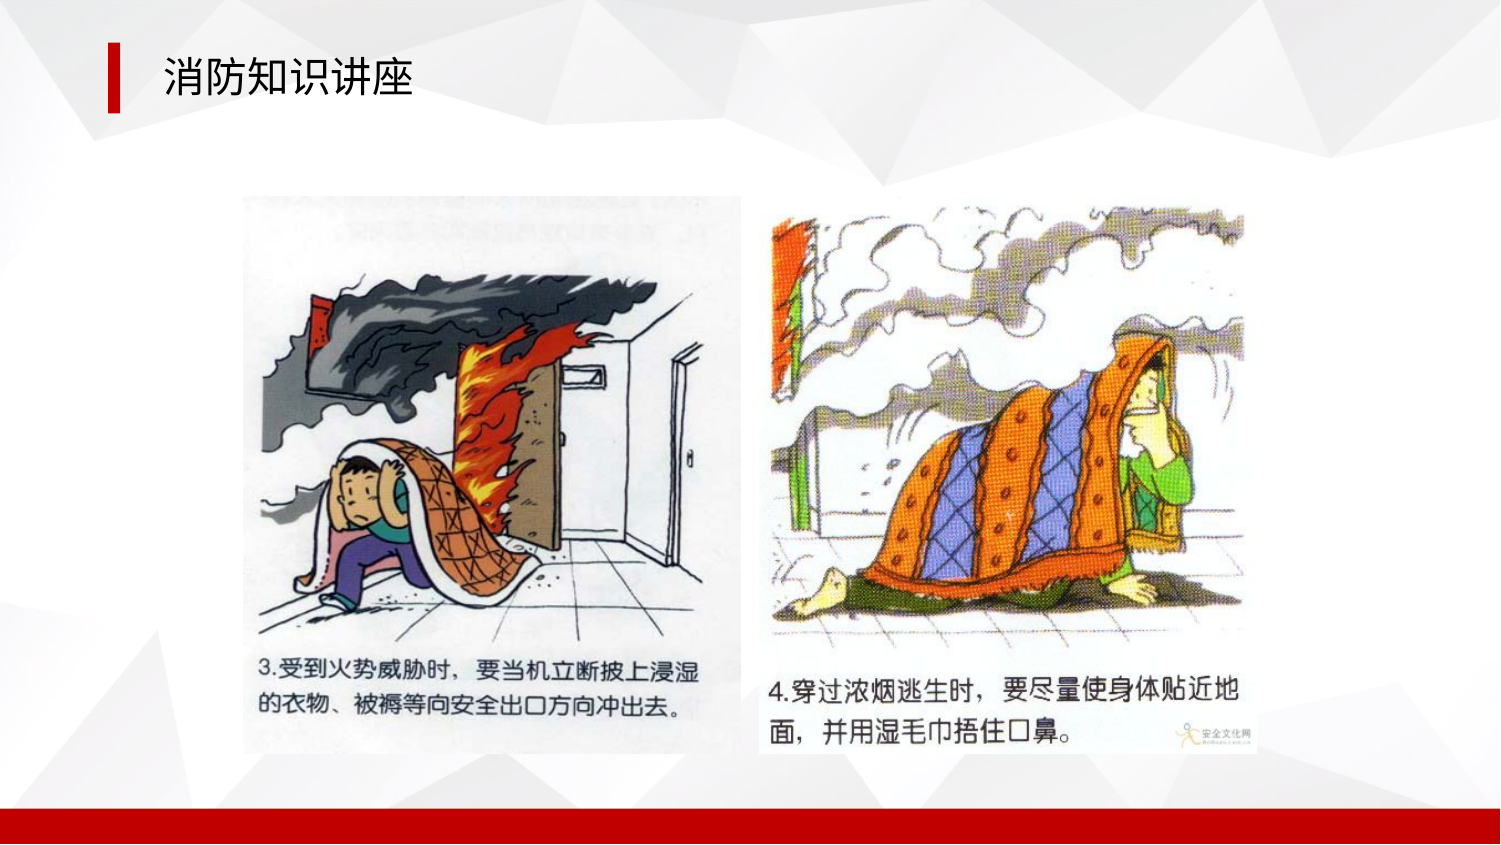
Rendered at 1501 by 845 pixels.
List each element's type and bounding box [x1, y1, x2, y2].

title [243, 196, 741, 755]
list [759, 196, 1257, 755]
picture [0, 0, 1501, 808]
